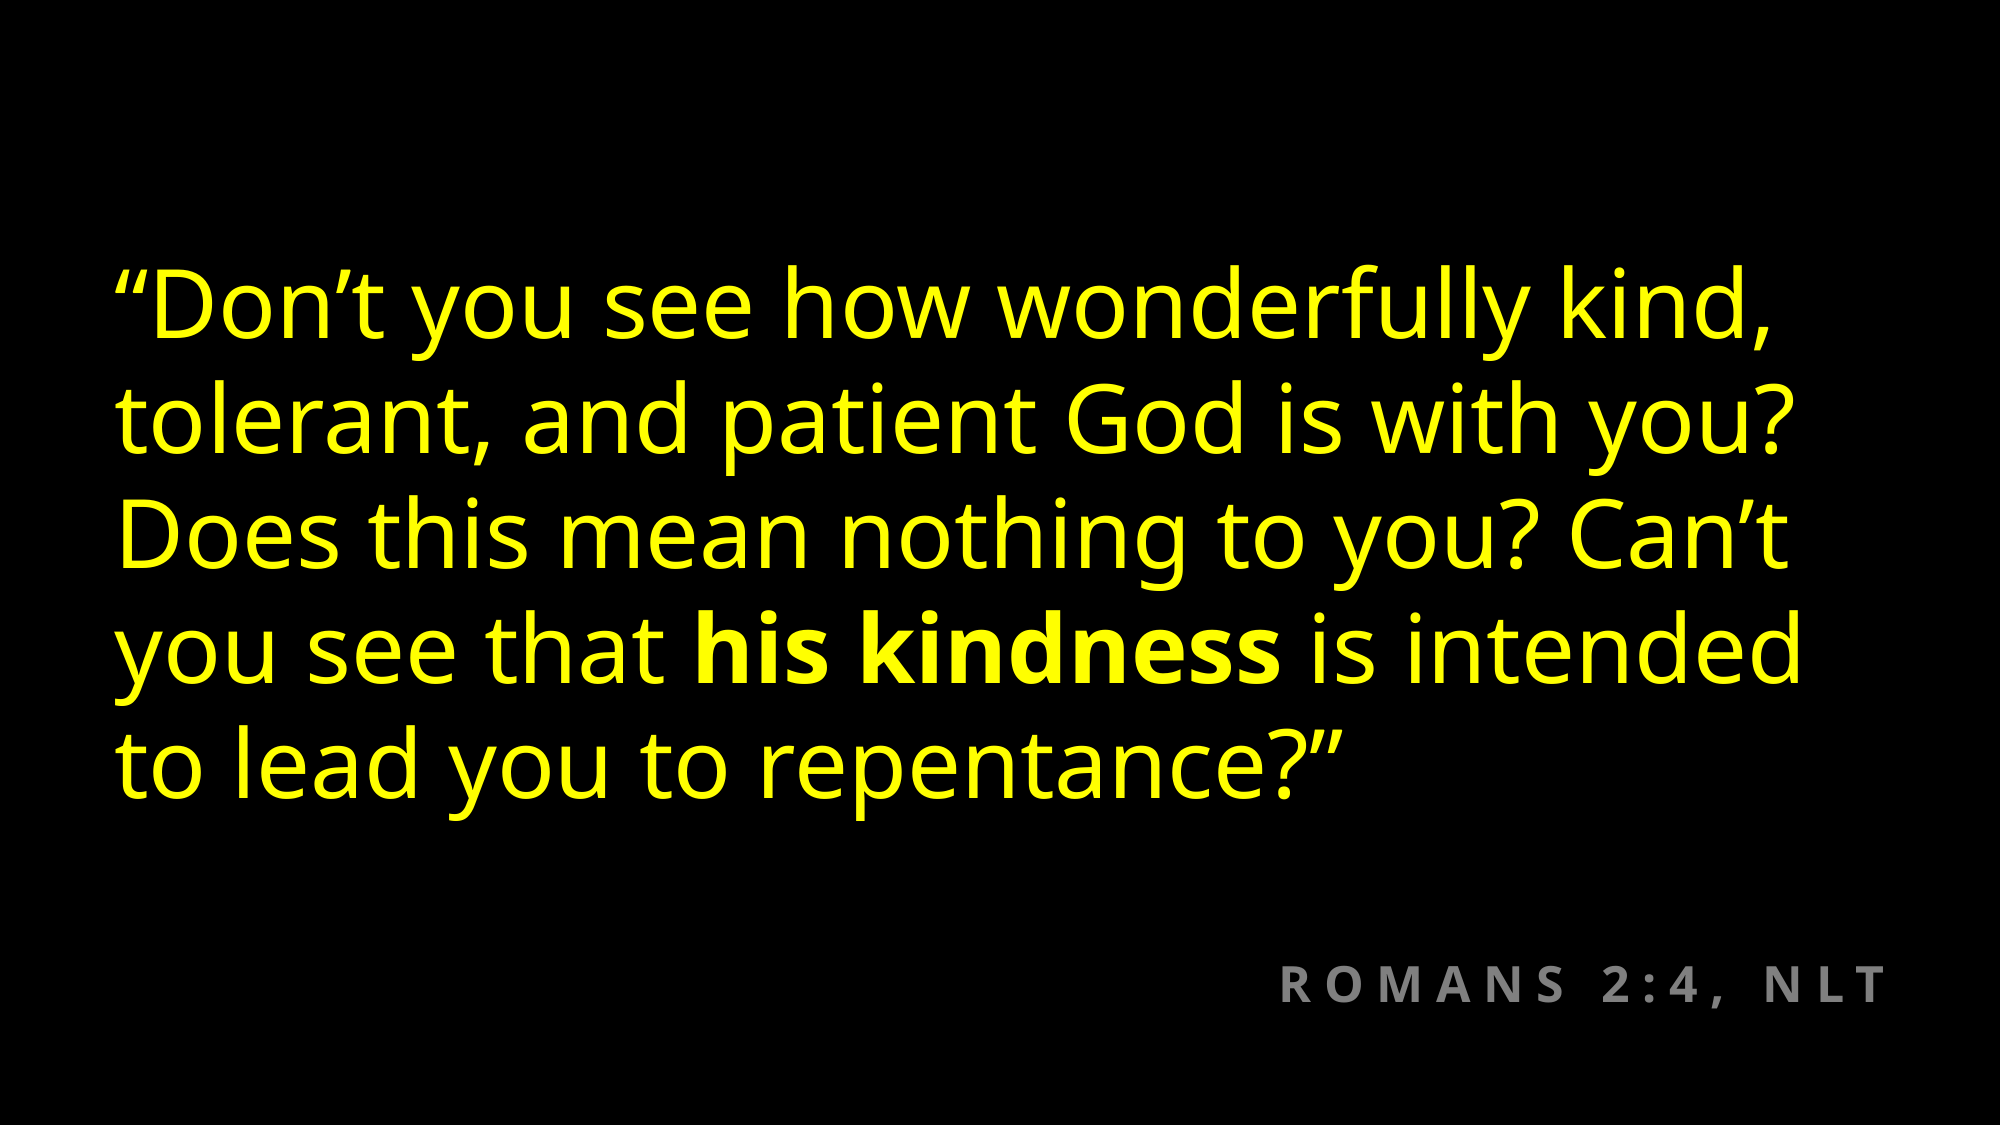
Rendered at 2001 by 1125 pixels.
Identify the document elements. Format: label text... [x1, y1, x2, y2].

text_box “Don’t you see how wonderfully kind, tolerant, and patient God is with you? Does this mean nothing to you? Can’t you see that his kindness is intended to lead you to repentance?” [99, 235, 1900, 825]
text_box ROMANS 2:4, NLT [99, 944, 1900, 1020]
